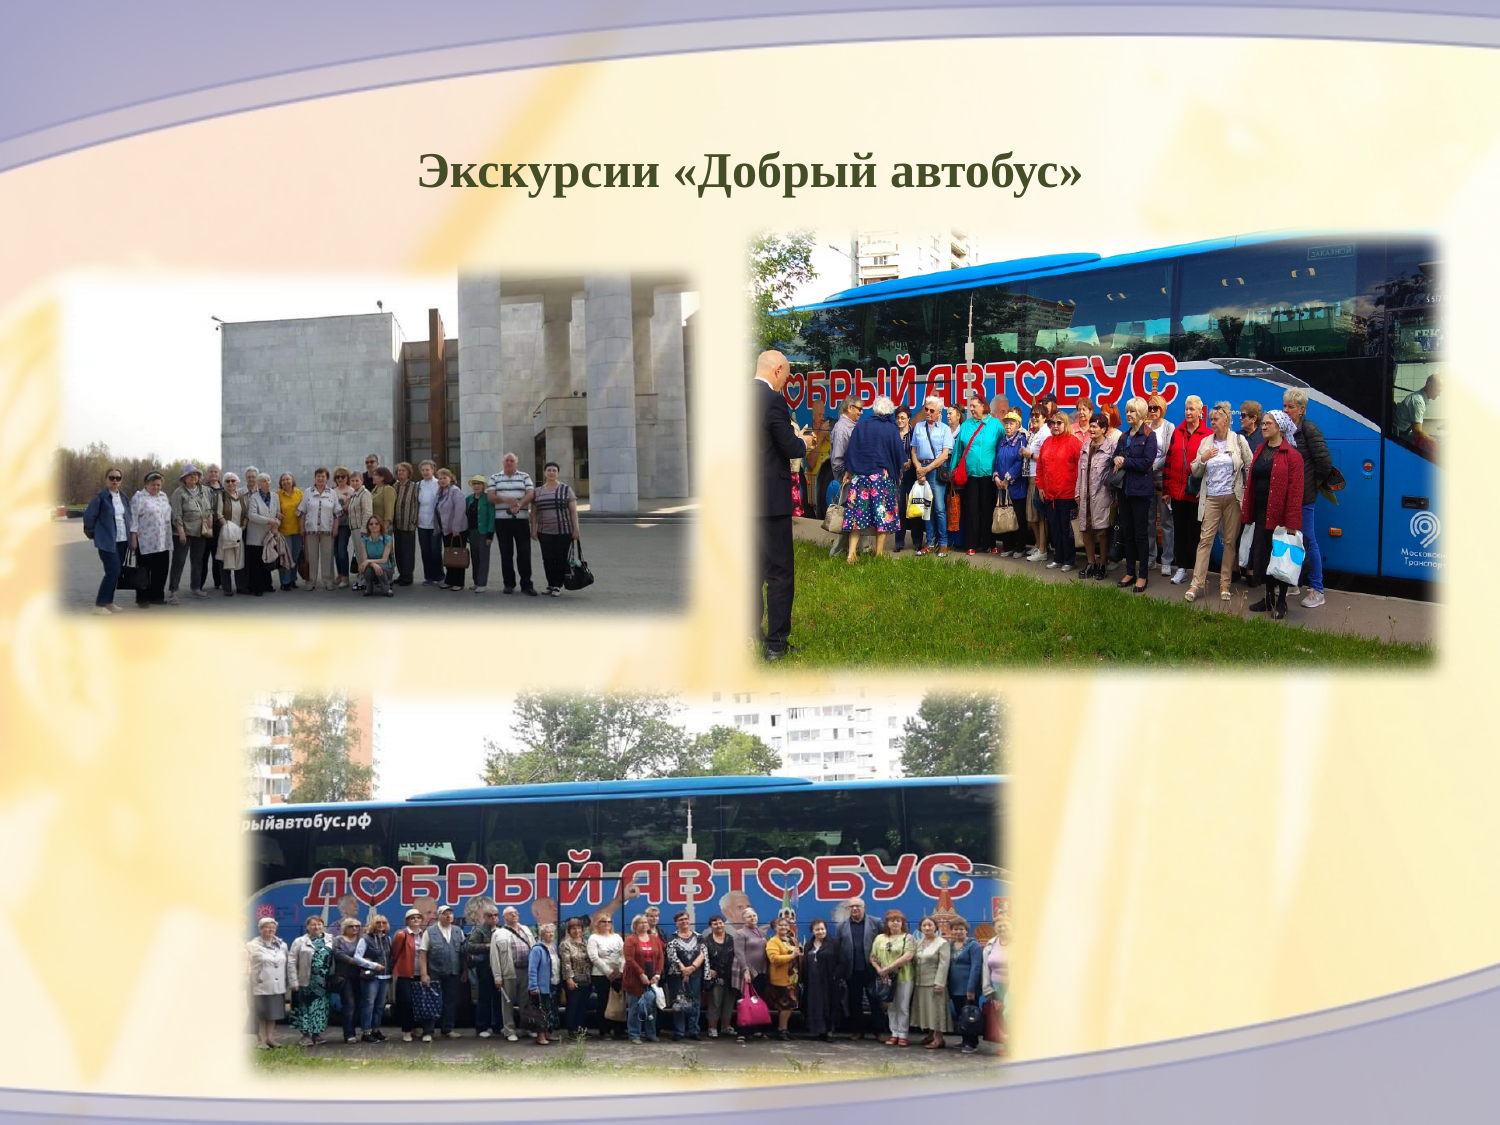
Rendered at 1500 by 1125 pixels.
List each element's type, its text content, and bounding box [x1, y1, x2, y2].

title Экскурсии «Добрый автобус» [112, 99, 1388, 235]
picture [234, 679, 1020, 1091]
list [40, 257, 708, 633]
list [738, 222, 1454, 686]
